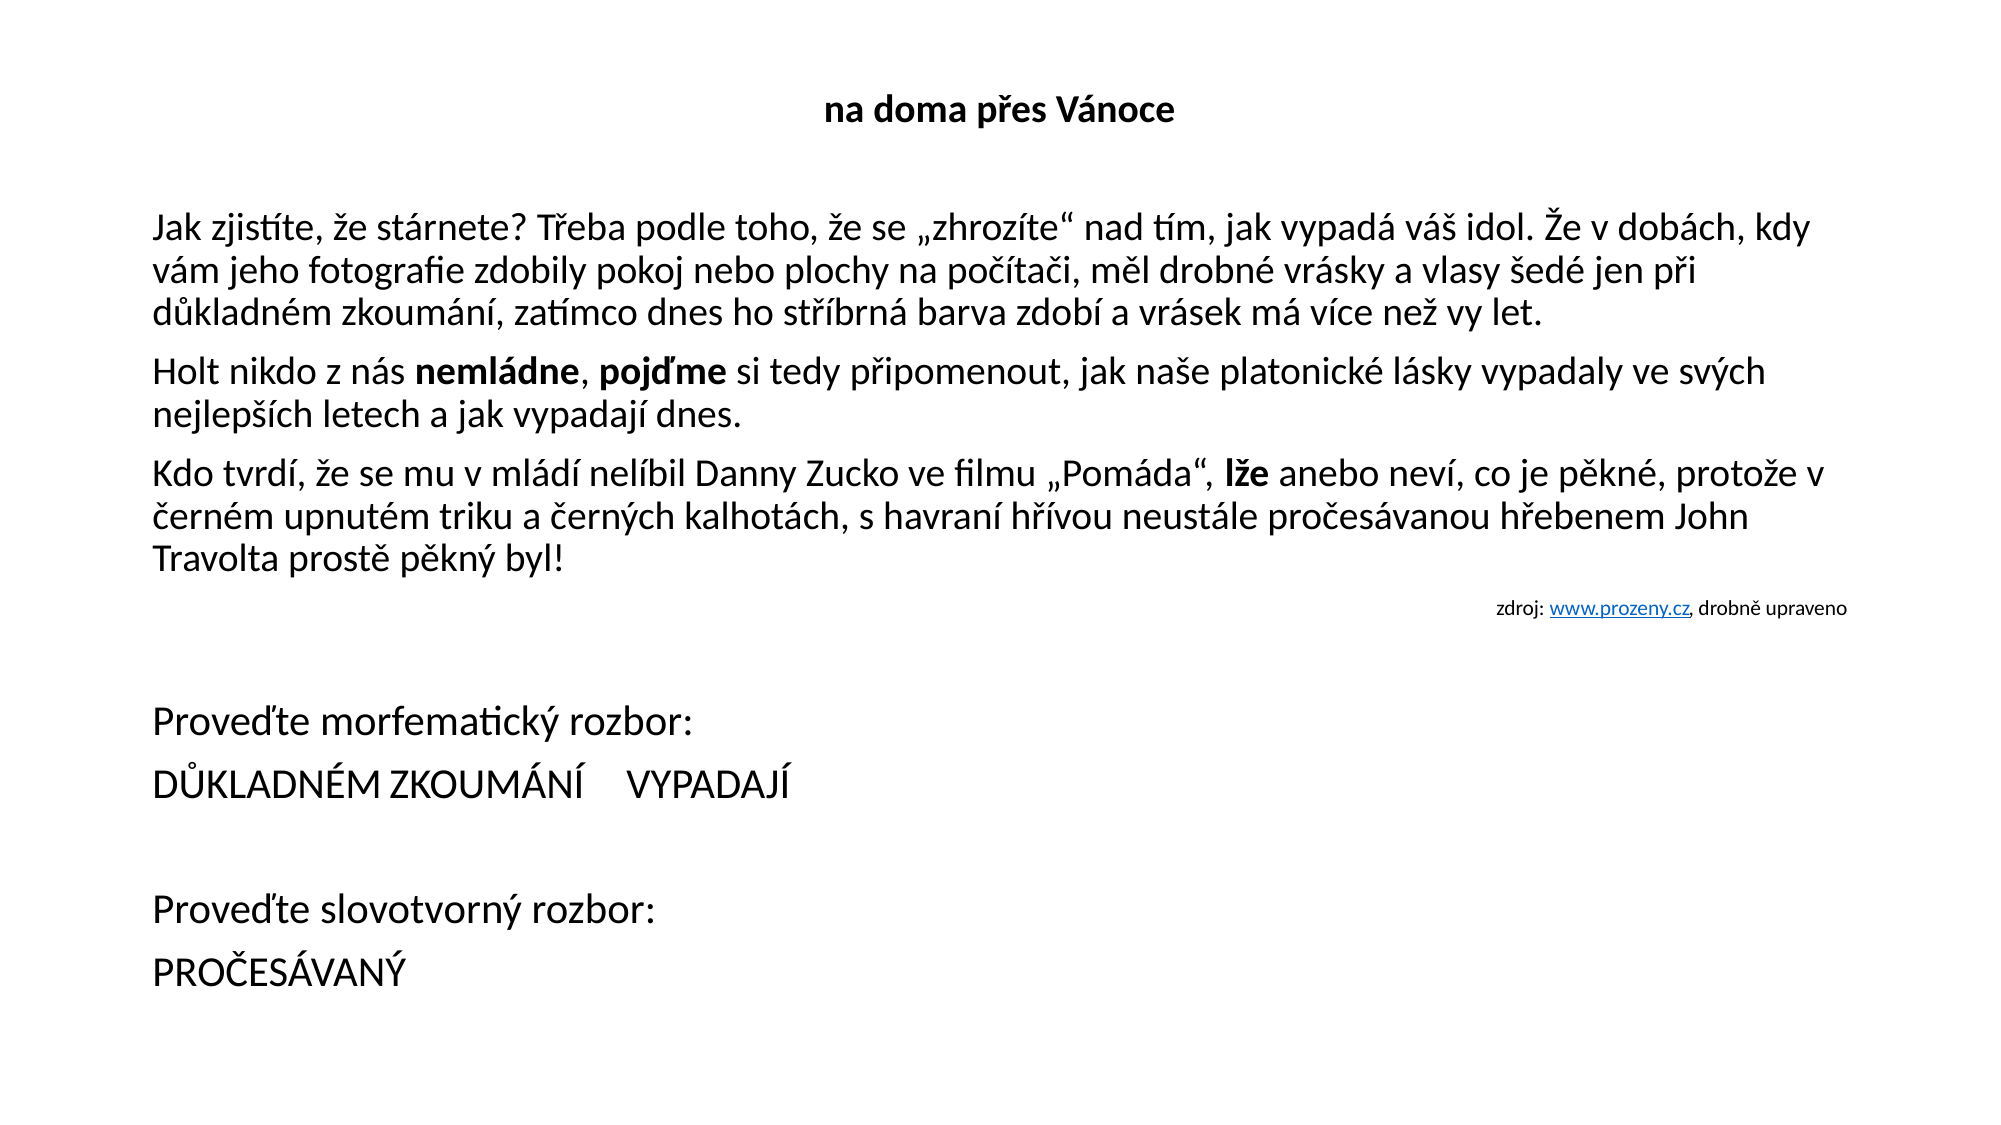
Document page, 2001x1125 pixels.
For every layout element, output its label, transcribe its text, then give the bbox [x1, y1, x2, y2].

list na doma přes Vánoce Jak zjistíte, že stárnete? Třeba podle toho, že se „zhrozíte“ nad tím, jak vypadá váš idol. Že v dobách, kdy vám jeho fotografie zdobily pokoj nebo plochy na počítači, měl drobné vrásky a vlasy šedé jen při důkladném zkoumání, zatímco dnes ho stříbrná barva zdobí a vrásek má více než vy let. Holt nikdo z nás nemládne, pojďme si tedy připomenout, jak naše platonické lásky vypadaly ve svých nejlepších letech a jak vypadají dnes. Kdo tvrdí, že se mu v mládí nelíbil Danny Zucko ve filmu „Pomáda“, lže anebo neví, co je pěkné, protože v černém upnutém triku a černých kalhotách, s havraní hřívou neustále pročesávanou hřebenem John Travolta prostě pěkný byl! zdroj: www.prozeny.cz, drobně upraveno Proveďte morfematický rozbor: DŮKLADNÉM ZKOUMÁNÍ VYPADAJÍ Proveďte slovotvorný rozbor: PROČESÁVANÝ [137, 81, 1863, 1014]
